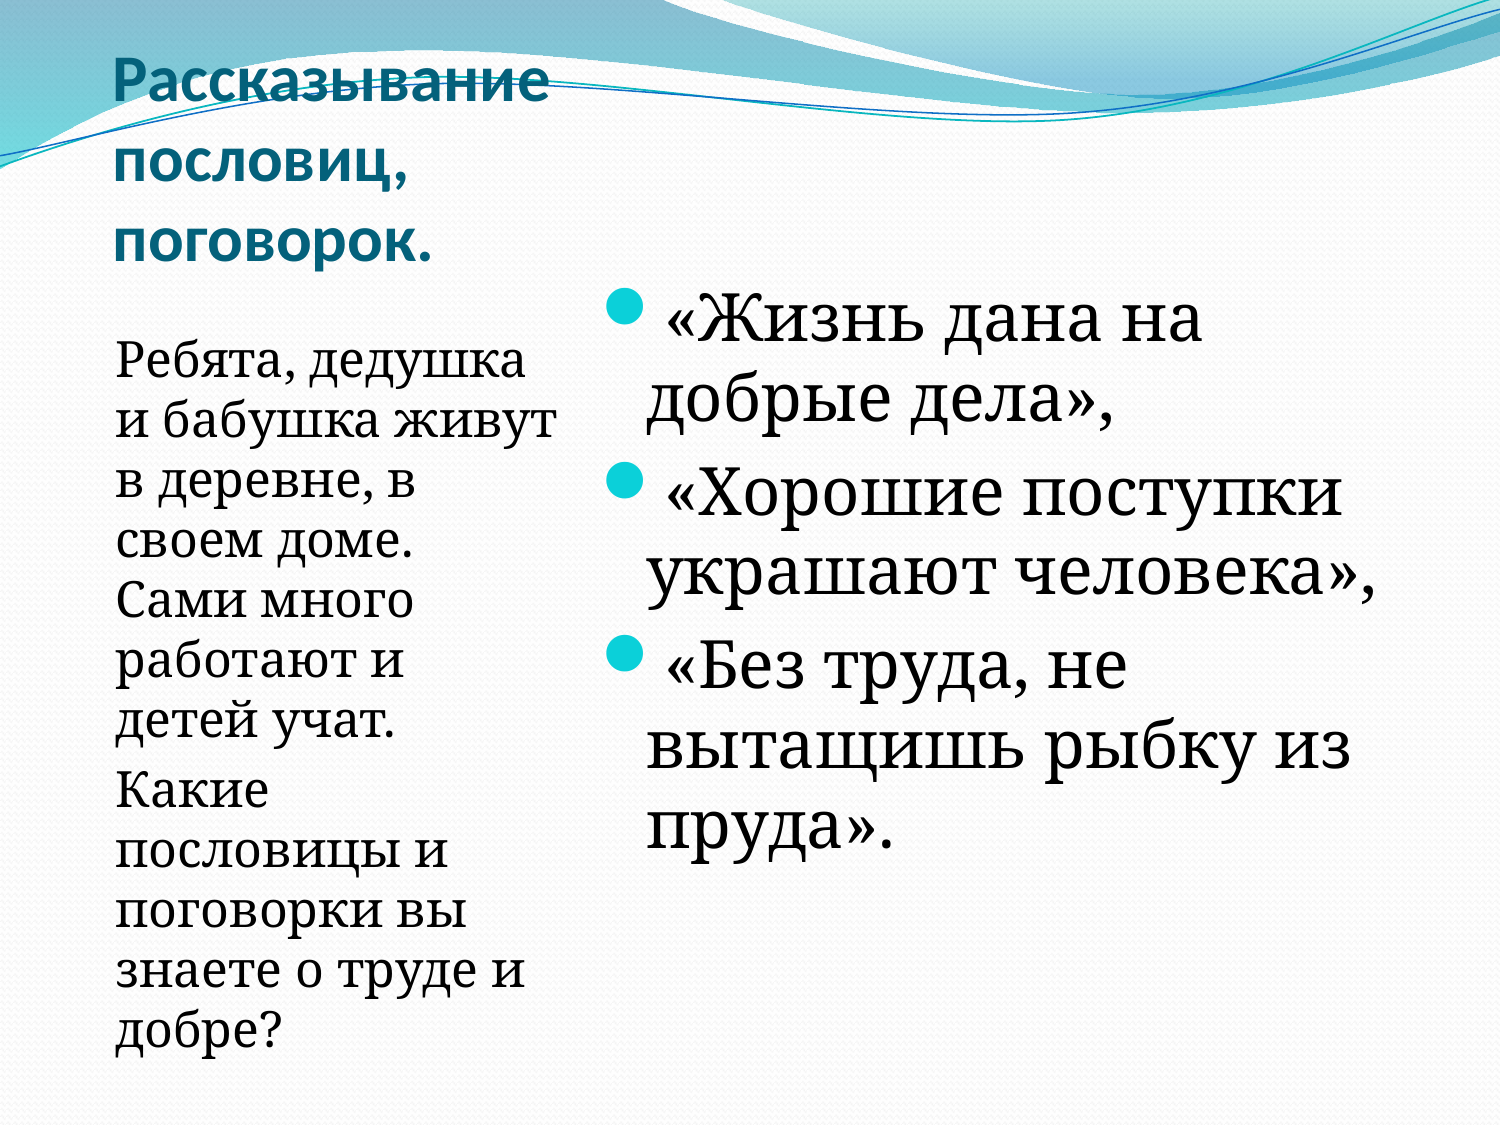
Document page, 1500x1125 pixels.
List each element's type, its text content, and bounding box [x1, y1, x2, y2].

list Ребята, дедушка и бабушка живут в деревне, в своем доме. Сами много работают и детей учат. Какие пословицы и поговорки вы знаете о труде и добре? [112, 275, 563, 1025]
title Рассказывание пословиц, поговорок. [112, 84, 563, 275]
list «Жизнь дана на добрые дела», «Хорошие поступки украшают человека», «Без труда, не вытащишь рыбку из пруда». [586, 275, 1425, 1025]
